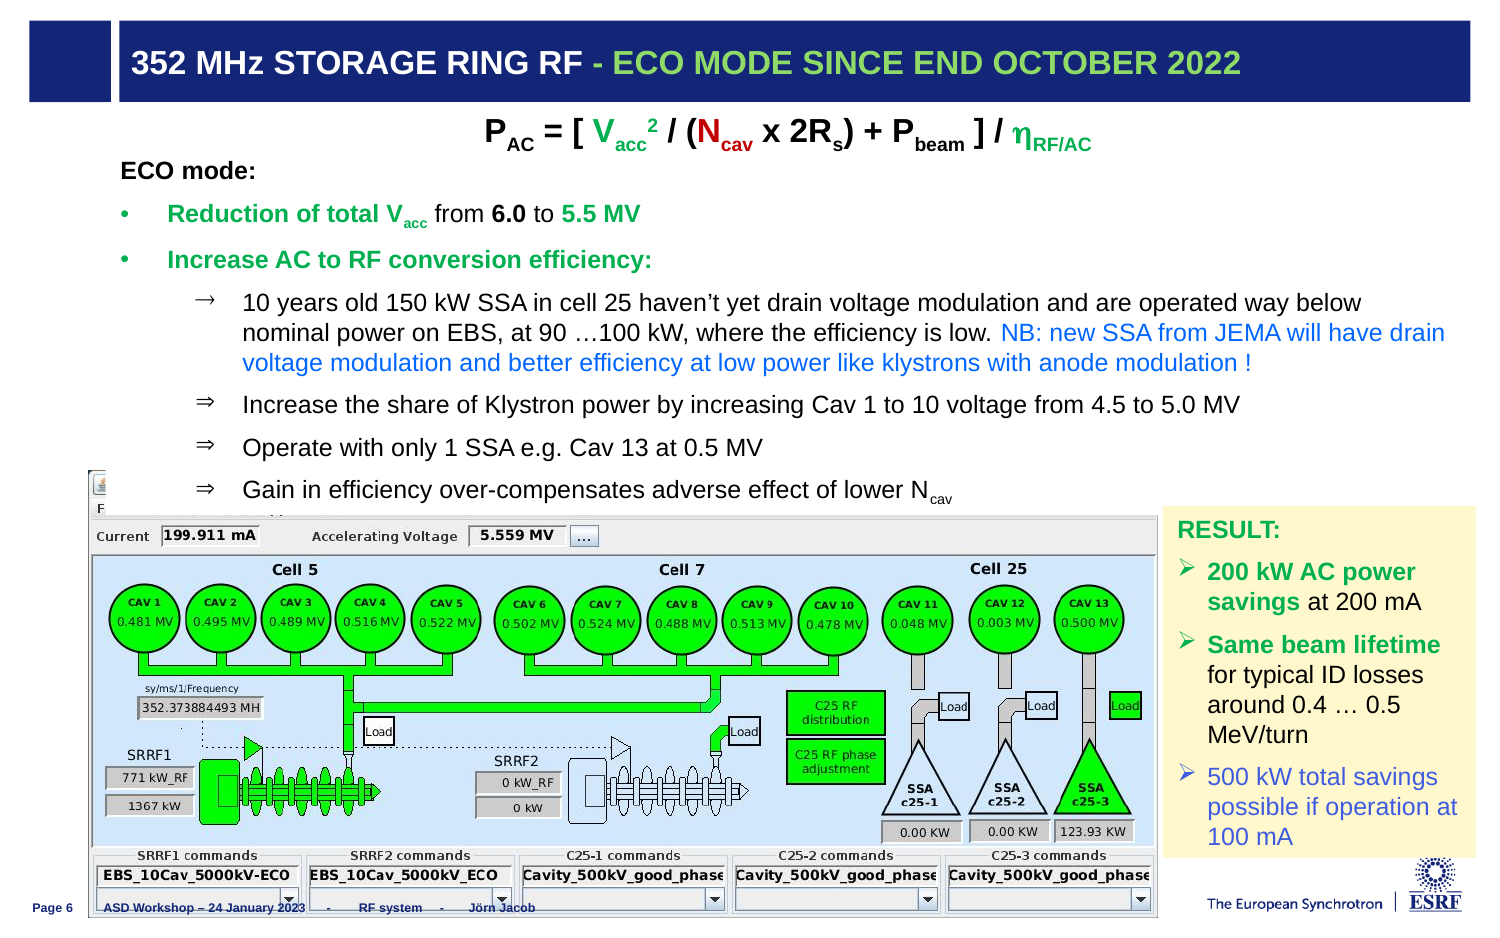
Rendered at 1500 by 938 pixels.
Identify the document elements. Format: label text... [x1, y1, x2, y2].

text_box RESULT: 200 kW AC power savings at 200 mA Same beam lifetime for typical ID losses around 0.4 … 0.5 MeV/turn 500 kW total savings possible if operation at 100 mA [1163, 505, 1476, 858]
slide_number Page 6 [32, 886, 83, 916]
title 352 MHz Storage Ring RF - ECO Mode since END October 2022 [119, 20, 1471, 102]
picture [1175, 831, 1500, 938]
picture [88, 469, 1158, 918]
text_box PAC = [ Vacc2 / (Ncav x 2Rs) + Pbeam ] / RF/AC ECO mode: Reduction of total Vacc from 6.0 to 5.5 MV Increase AC to RF conversion efficiency: 10 years old 150 kW SSA in cell 25 haven’t yet drain voltage modulation and are operated way below nominal power on EBS, at 90 …100 kW, where the efficiency is low. NB: new SSA from JEMA will have drain voltage modulation and better efficiency at low power like klystrons with anode modulation ! Increase the share of Klystron power by increasing Cav 1 to 10 voltage from 4.5 to 5.0 MV Operate with only 1 SSA e.g. Cav 13 at 0.5 MV Gain in efficiency over-compensates adverse effect of lower Ncav [105, 102, 1471, 505]
